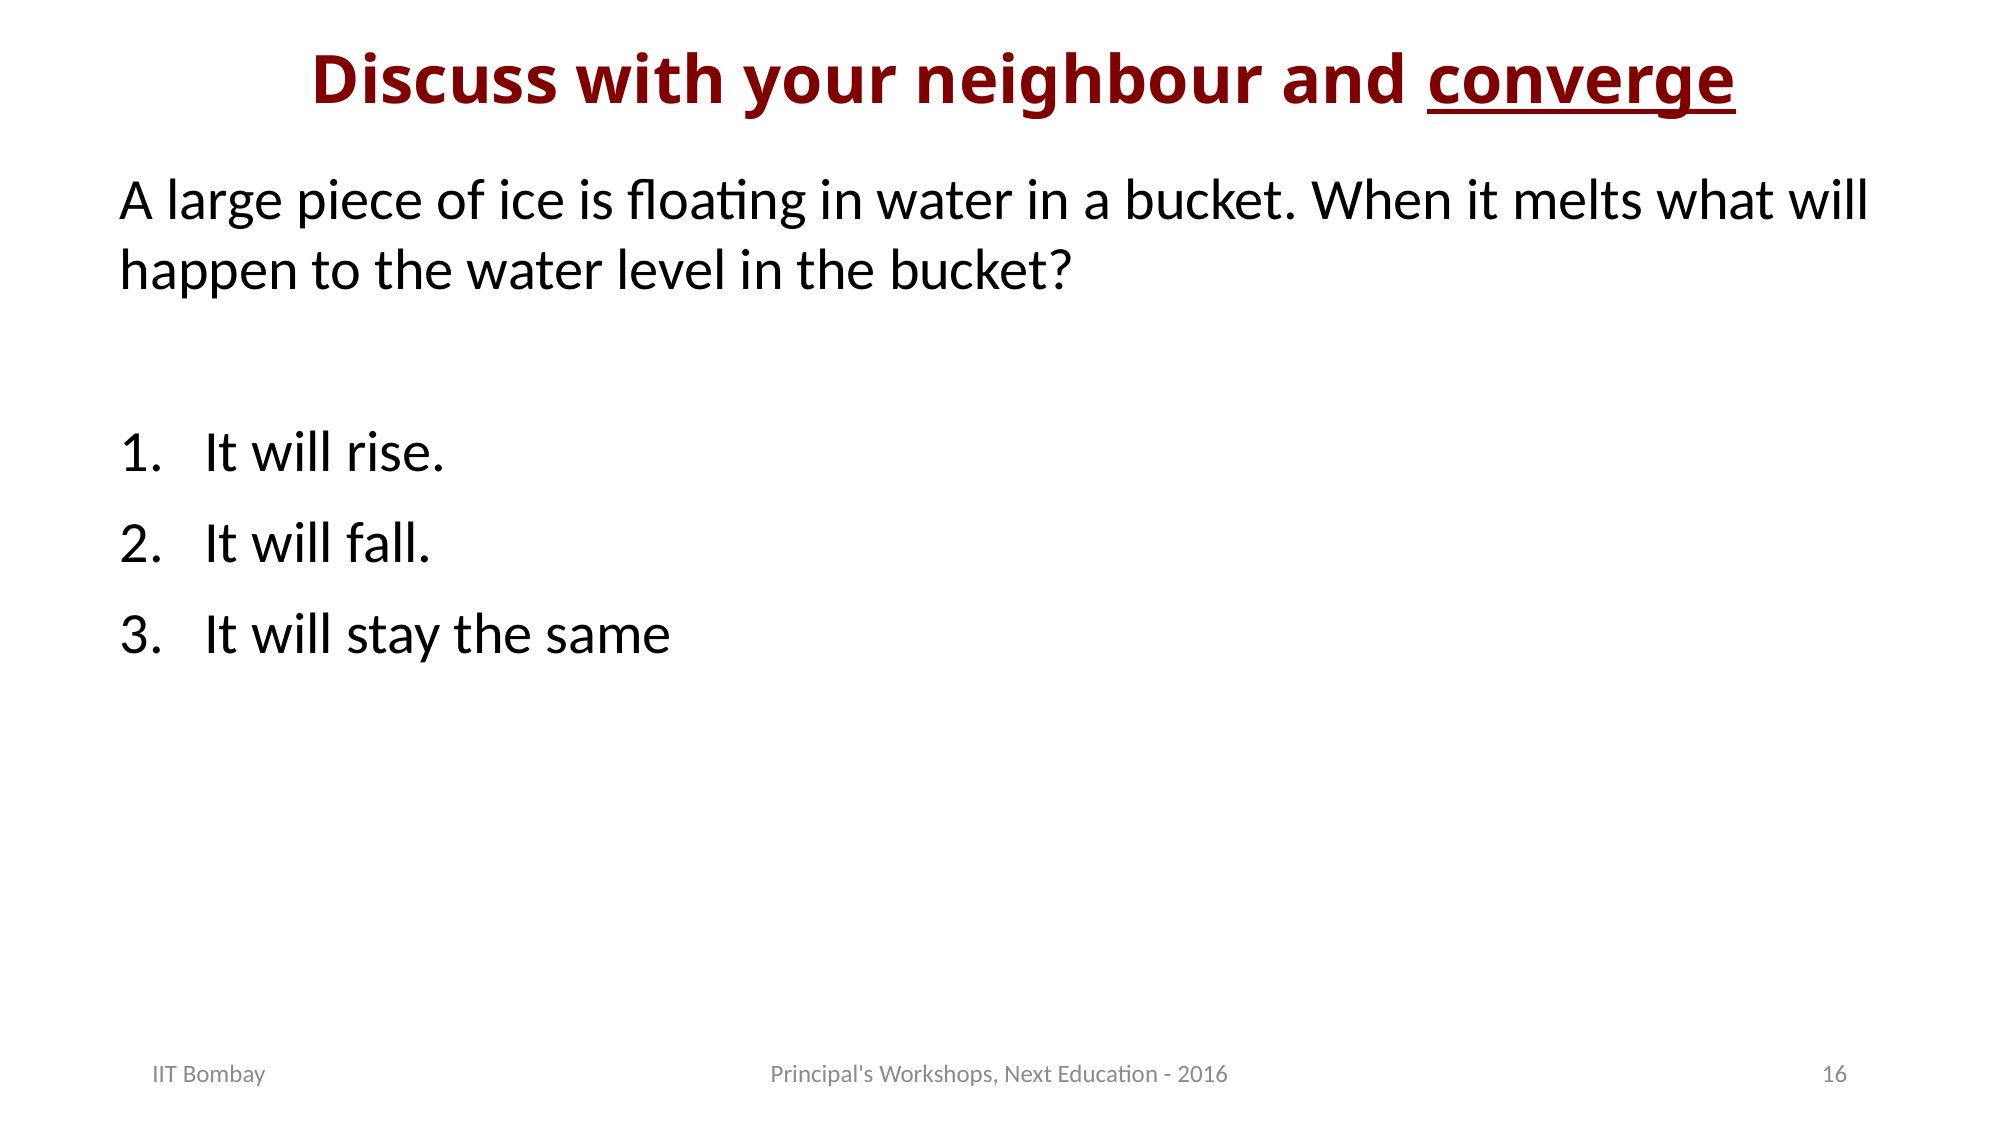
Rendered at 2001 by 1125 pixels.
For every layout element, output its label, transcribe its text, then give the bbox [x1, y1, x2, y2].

list A large piece of ice is floating in water in a bucket. When it melts what will happen to the water level in the bucket? It will rise. It will fall. It will stay the same [104, 153, 1918, 1043]
slide_number 16 [1412, 1042, 1863, 1103]
slide_number IIT Bombay [137, 1042, 588, 1103]
title Discuss with your neighbour and converge [220, 21, 1827, 143]
footer Principal's Workshops, Next Education - 2016 [662, 1042, 1338, 1103]
